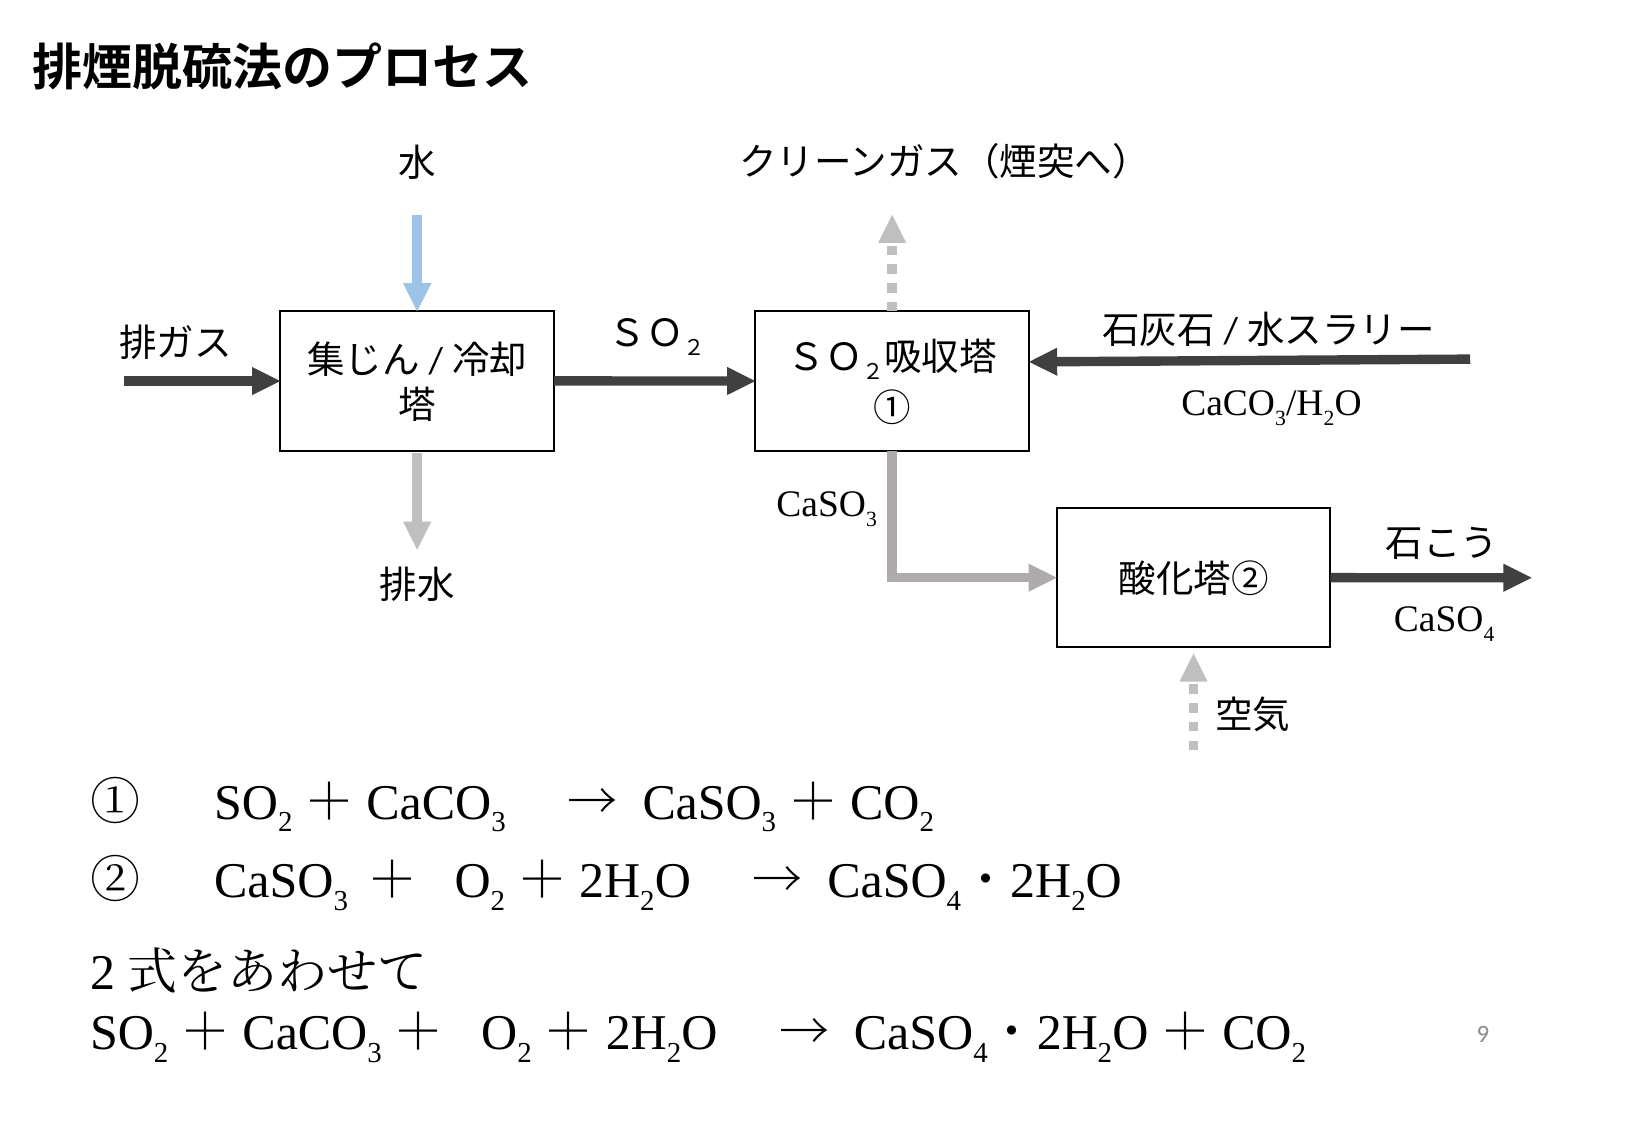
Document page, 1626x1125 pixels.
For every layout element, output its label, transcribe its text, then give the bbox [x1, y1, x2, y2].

text_box 石こう [1370, 511, 1513, 572]
text_box ① SO2＋CaCO3 → CaSO3＋CO2 [9, 761, 1419, 845]
text_box CaSO3 [761, 471, 910, 538]
text_box 集じん/冷却塔 [279, 310, 555, 452]
text_box 排ガス [104, 311, 247, 372]
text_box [910, 431, 1038, 597]
text_box CaSO4 [1379, 586, 1625, 653]
text_box 石灰石/水スラリー [1087, 298, 1450, 359]
text_box CaCO3/H2O [1166, 370, 1428, 437]
slide_number 9 [1138, 1002, 1505, 1063]
text_box 酸化塔② [1056, 507, 1331, 648]
text_box ＳＯ２ [594, 301, 721, 368]
text_box 排水 [364, 553, 470, 614]
text_box クリーンガス（煙突へ） [724, 130, 1165, 190]
text_box 空気 [1200, 683, 1305, 744]
text_box 排煙脱硫法のプロセス [17, 28, 548, 104]
text_box ＳＯ２吸収塔① [754, 310, 1030, 452]
text_box 水 [383, 131, 451, 191]
